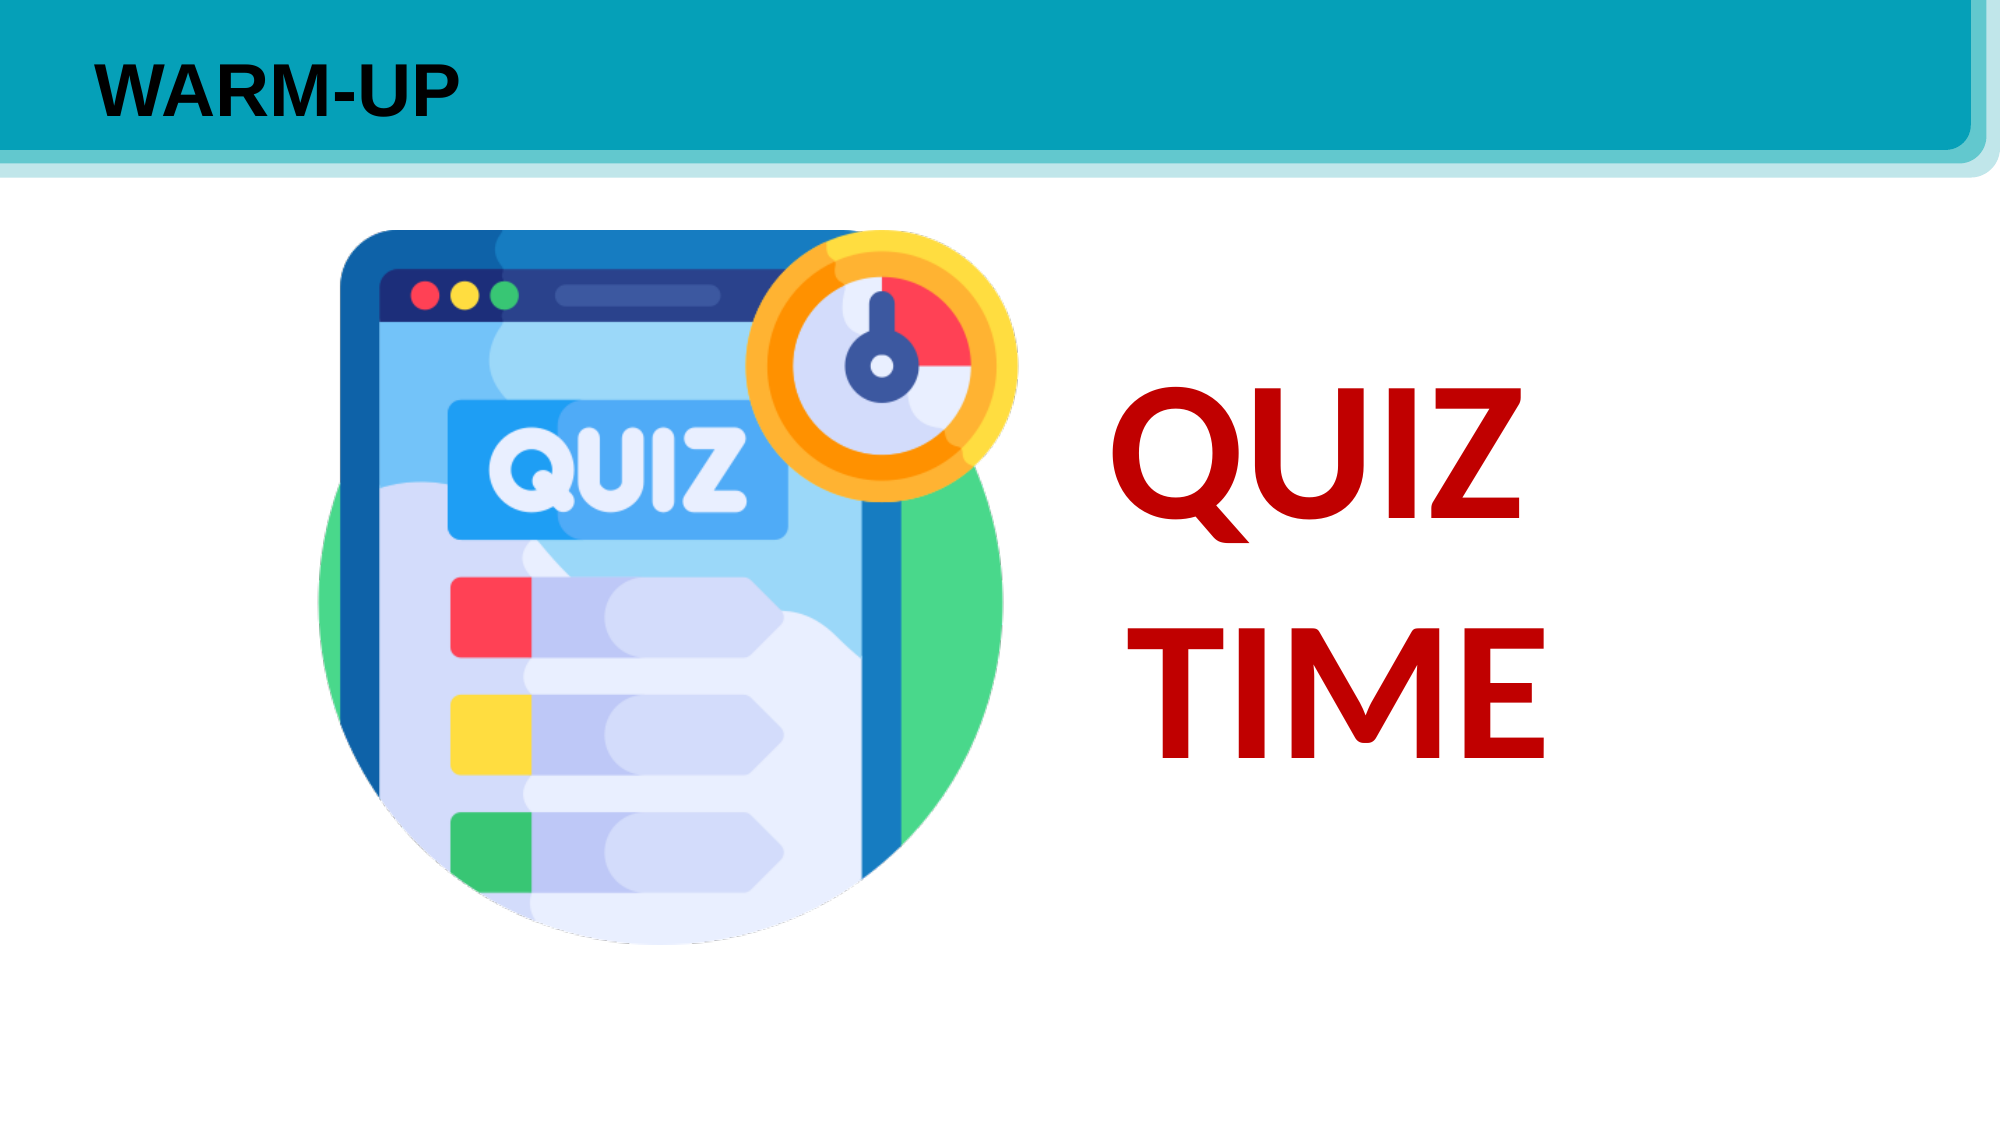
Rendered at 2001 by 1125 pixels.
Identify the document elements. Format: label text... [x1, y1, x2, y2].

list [311, 230, 1026, 945]
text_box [0, 0, 2000, 178]
text_box QUIZ TIME [1026, 311, 2000, 807]
